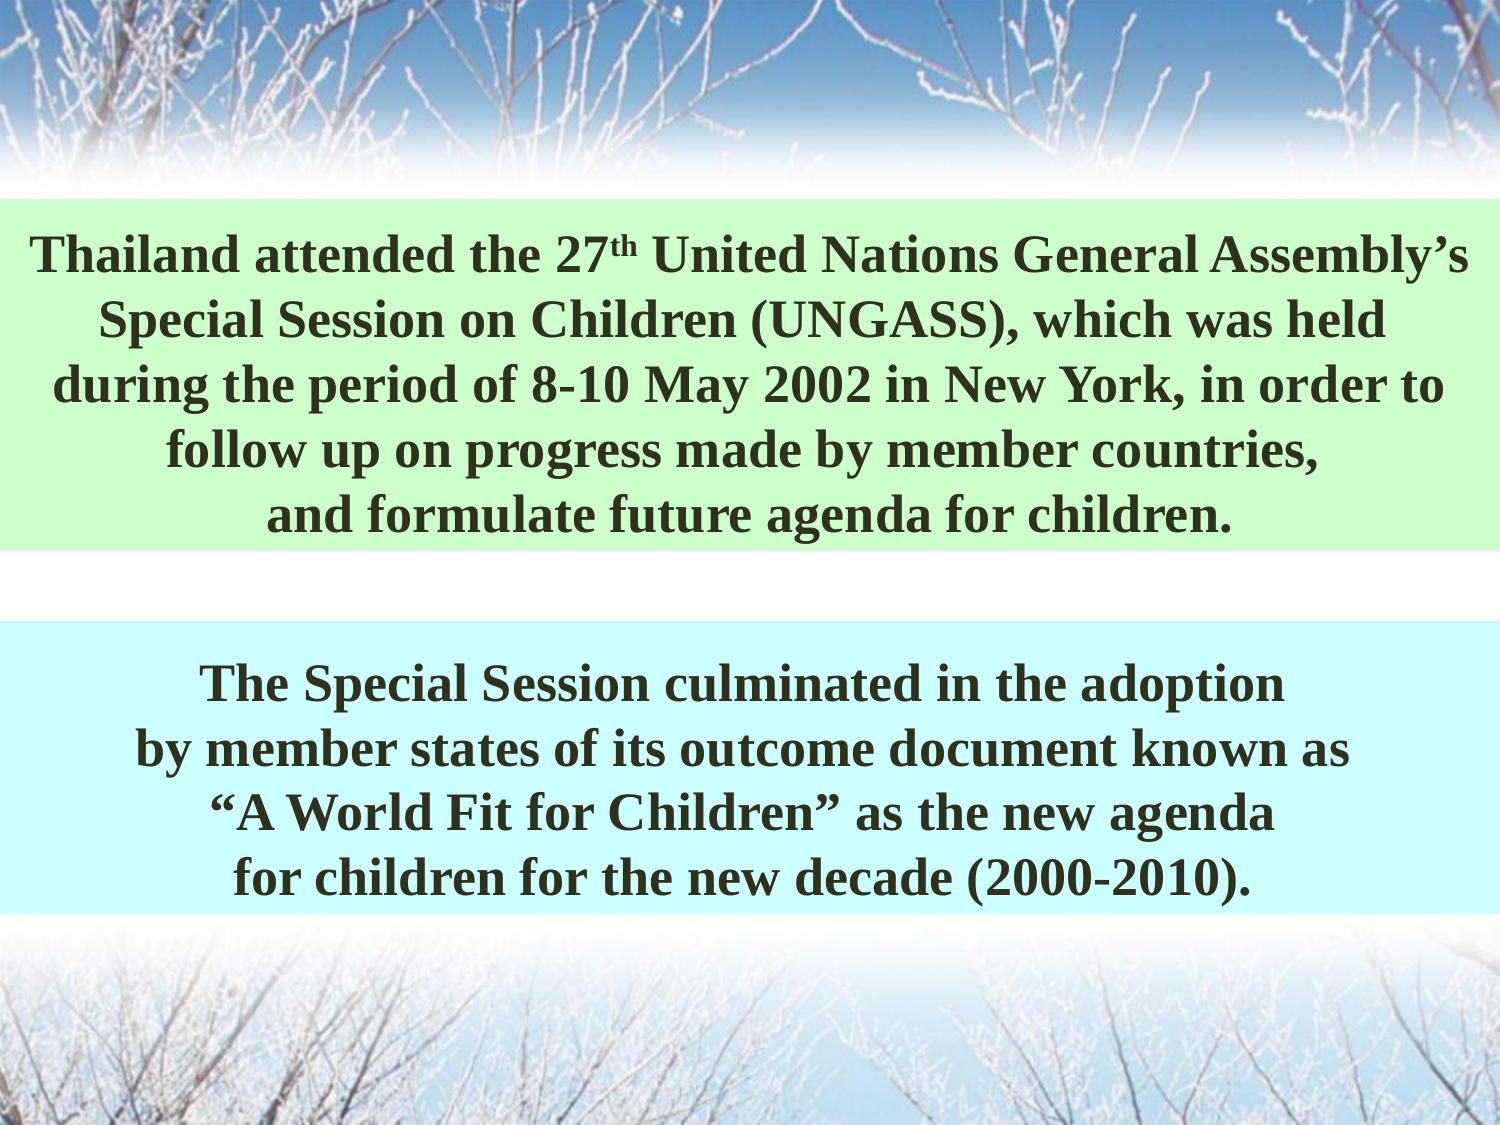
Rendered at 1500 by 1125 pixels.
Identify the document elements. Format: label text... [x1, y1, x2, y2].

picture [0, 914, 1500, 1125]
picture [0, 0, 1500, 198]
picture [0, 551, 1500, 621]
text_box The Special Session culminated in the adoption by member states of its outcome document known as “A World Fit for Children” as the new agenda for children for the new decade (2000-2010). [0, 621, 1500, 914]
list Thailand attended the 27th United Nations General Assembly’s Special Session on Children (UNGASS), which was held during the period of 8-10 May 2002 in New York, in order to follow up on progress made by member countries, and formulate future agenda for children. [0, 198, 1500, 551]
